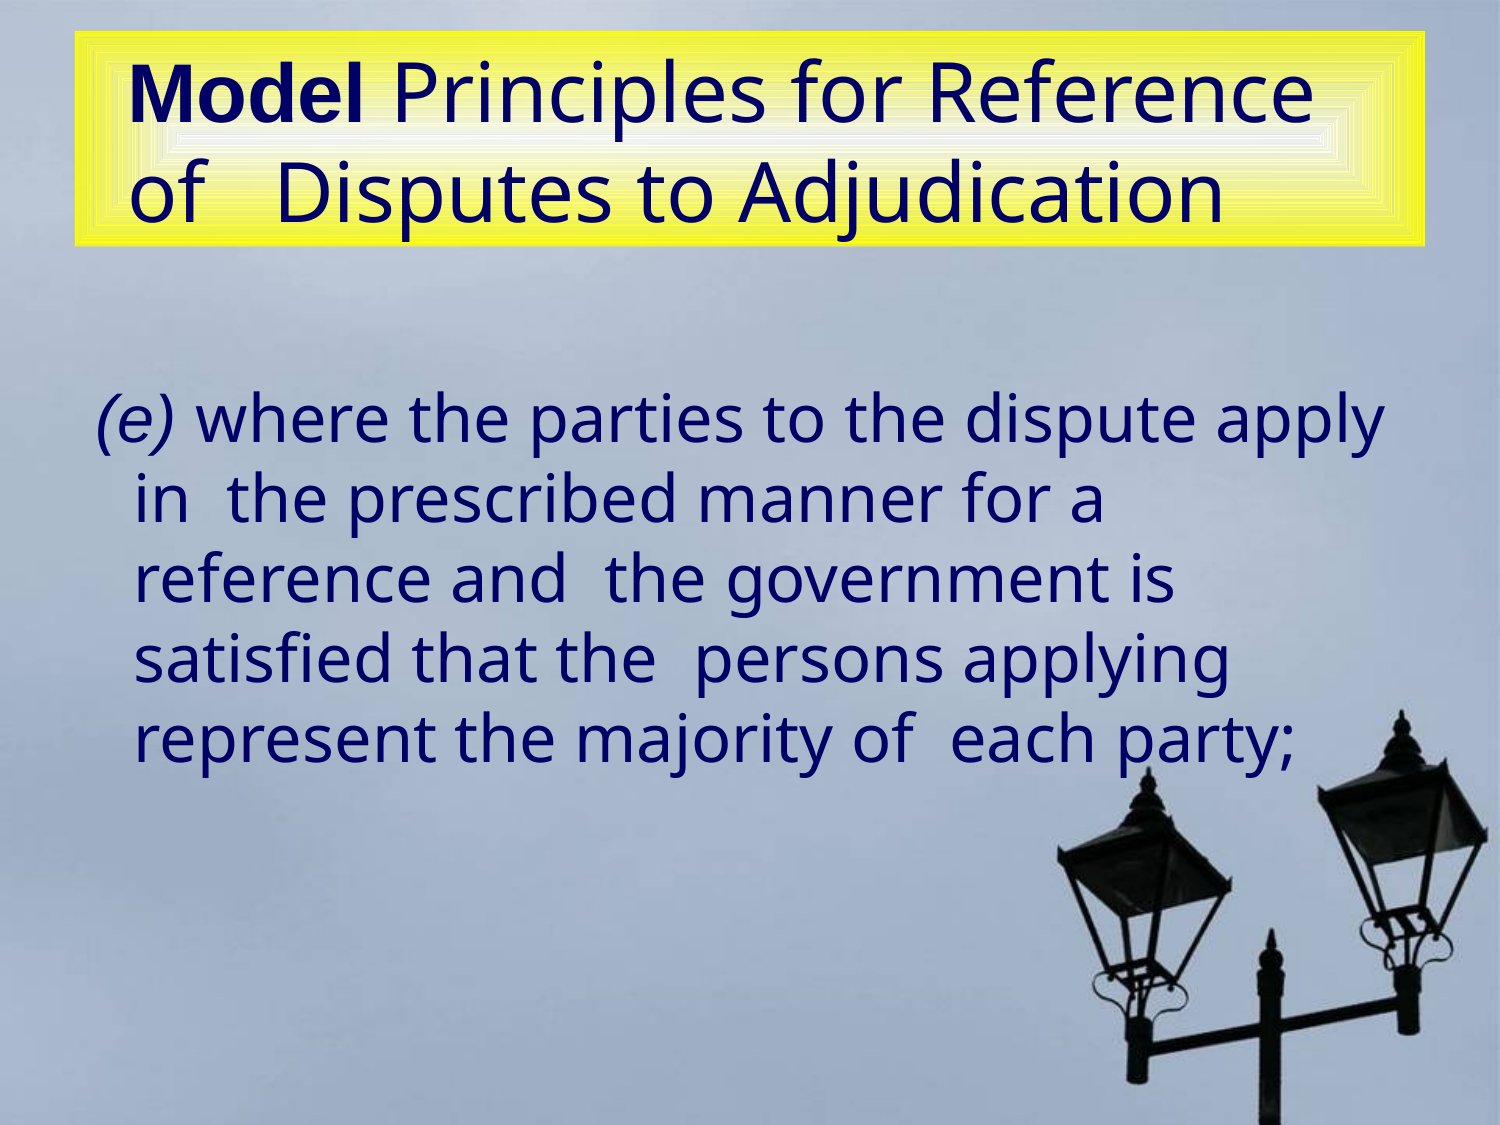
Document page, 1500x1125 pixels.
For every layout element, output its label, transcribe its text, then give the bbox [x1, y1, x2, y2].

picture [0, 0, 1500, 1125]
text_box Disputes to Adjudication (e) where the parties to the dispute apply in the prescribed manner for a reference and the government is satisfied that the persons applying represent the majority of each party; [93, 255, 1388, 776]
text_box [74, 30, 1426, 247]
